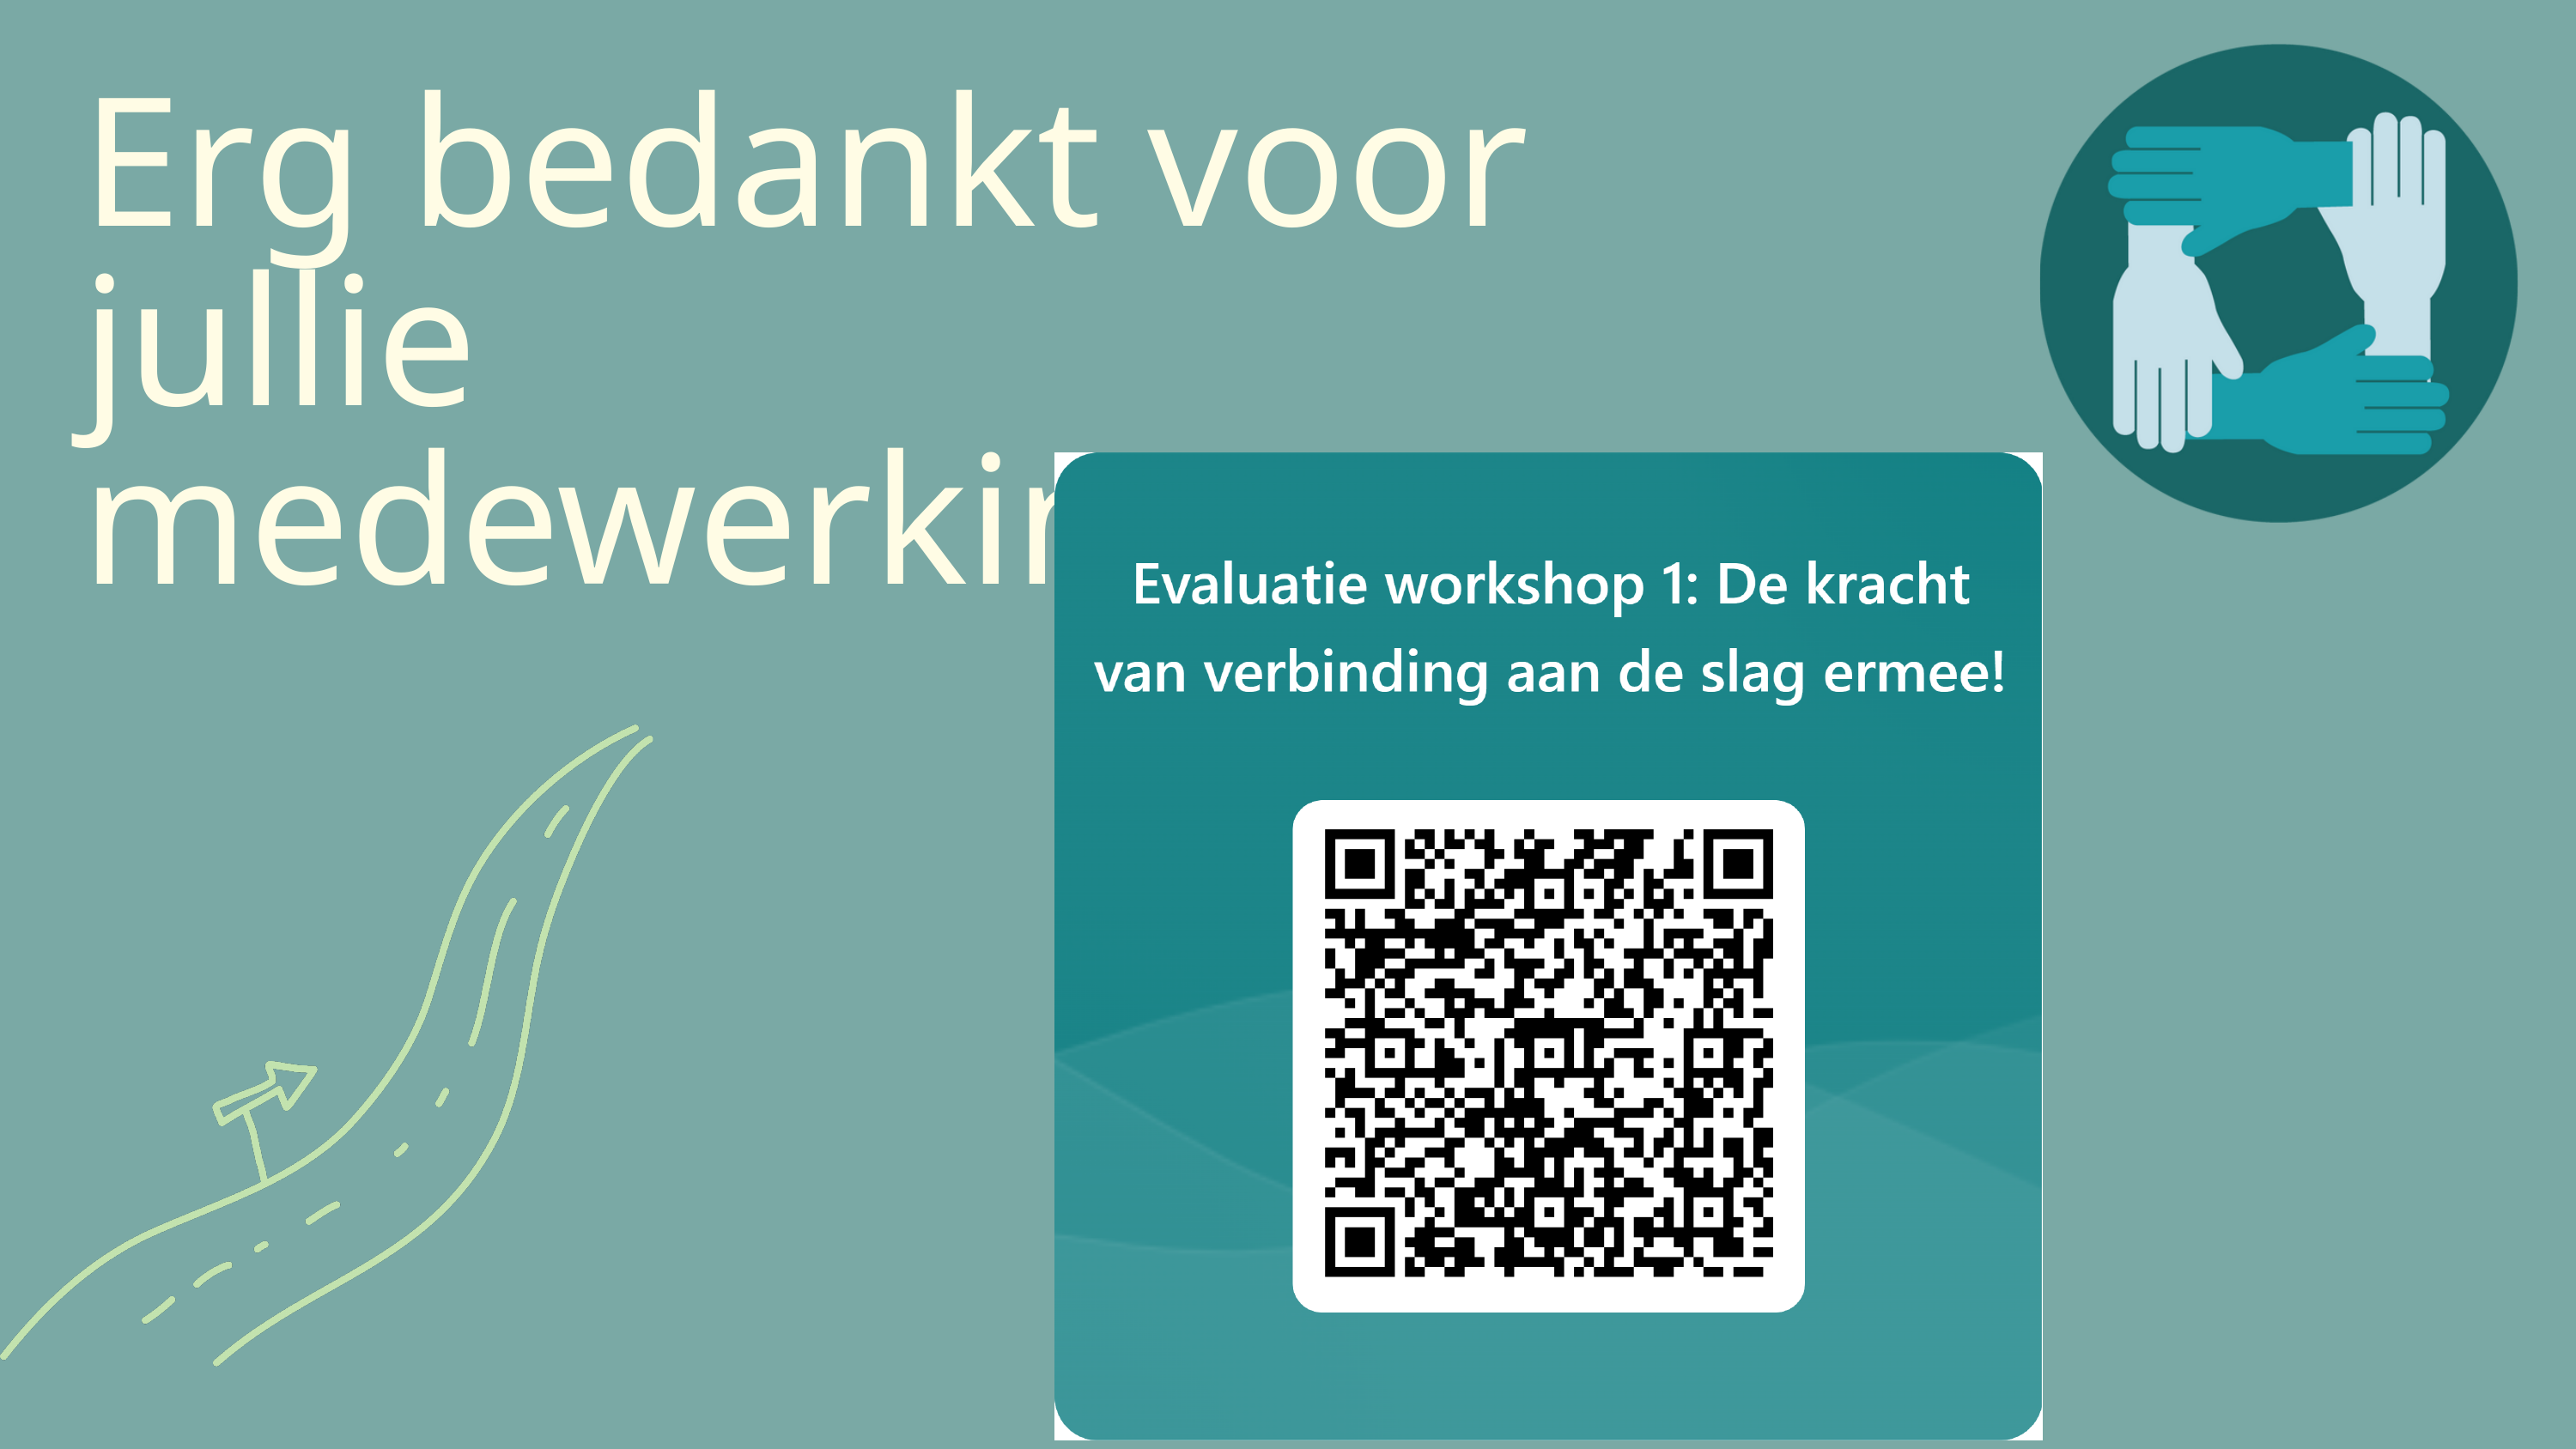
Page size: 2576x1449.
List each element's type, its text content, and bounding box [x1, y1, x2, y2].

picture [1054, 452, 2043, 1440]
text_box Erg bedankt voor jullie medewerking! [82, 83, 1695, 621]
text_box [2039, 44, 2518, 523]
text_box [0, 724, 653, 1367]
